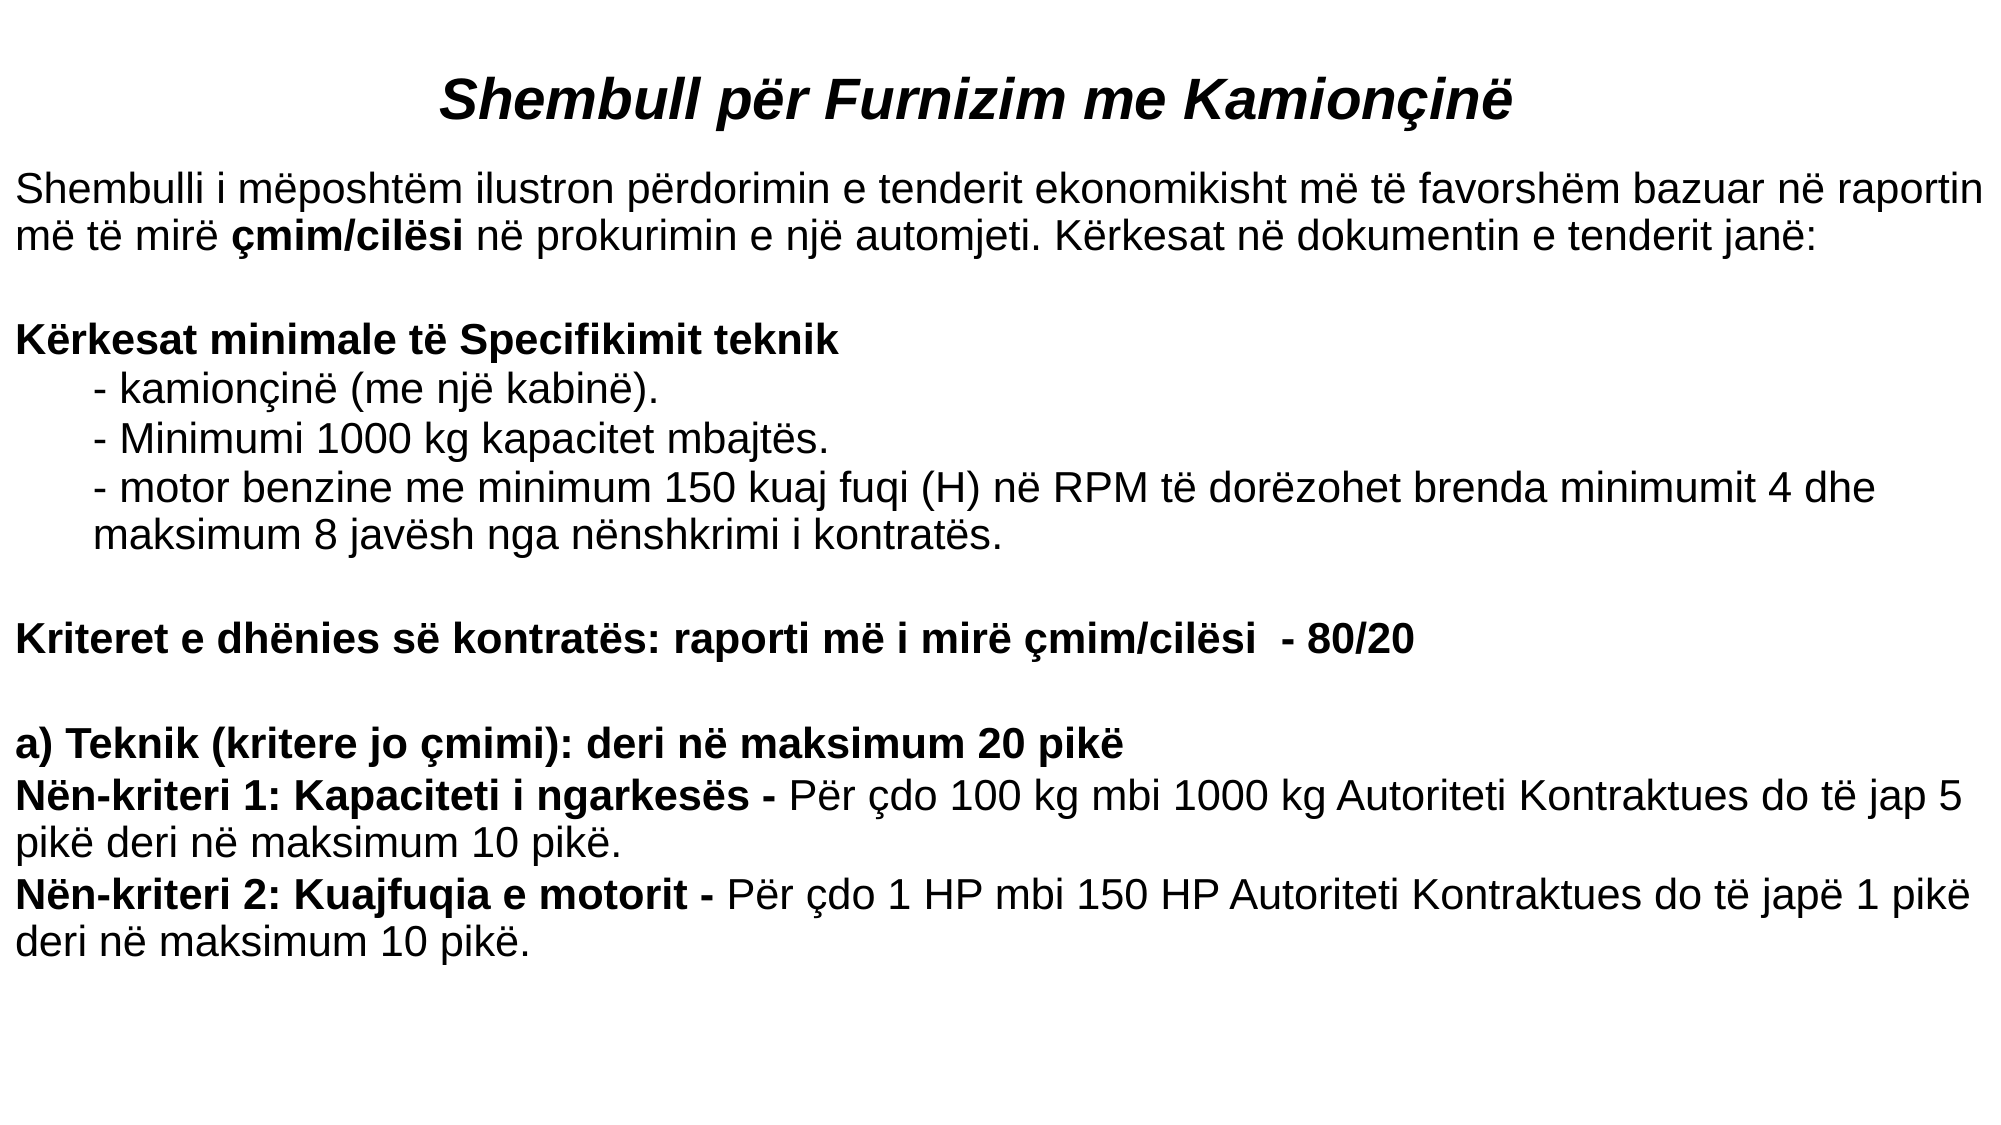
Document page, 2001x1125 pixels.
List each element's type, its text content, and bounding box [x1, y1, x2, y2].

subtitle Shembulli i mëposhtëm ilustron përdorimin e tenderit ekonomikisht më të favorshëm bazuar në raportin më të mirë çmim/cilësi në prokurimin e një automjeti. Kërkesat në dokumentin e tenderit janë: Kërkesat minimale të Specifikimit teknik - kamionçinë (me një kabinë). - Minimumi 1000 kg kapacitet mbajtës. - motor benzine me minimum 150 kuaj fuqi (H) në RPM të dorëzohet brenda minimumit 4 dhe maksimum 8 javësh nga nënshkrimi i kontratës. Kriteret e dhënies së kontratës: raporti më i mirë çmim/cilësi - 80/20 a) Teknik (kritere jo çmimi): deri në maksimum 20 pikë Nën-kriteri 1: Kapaciteti i ngarkesës - Për çdo 100 kg mbi 1000 kg Autoriteti Kontraktues do të jap 5 pikë deri në maksimum 10 pikë. Nën-kriteri 2: Kuajfuqia e motorit - Për çdo 1 HP mbi 150 HP Autoriteti Kontraktues do të japë 1 pikë deri në maksimum 10 pikë. [0, 139, 2000, 1046]
title Shembull për Furnizim me Kamionçinë [234, 46, 1735, 139]
